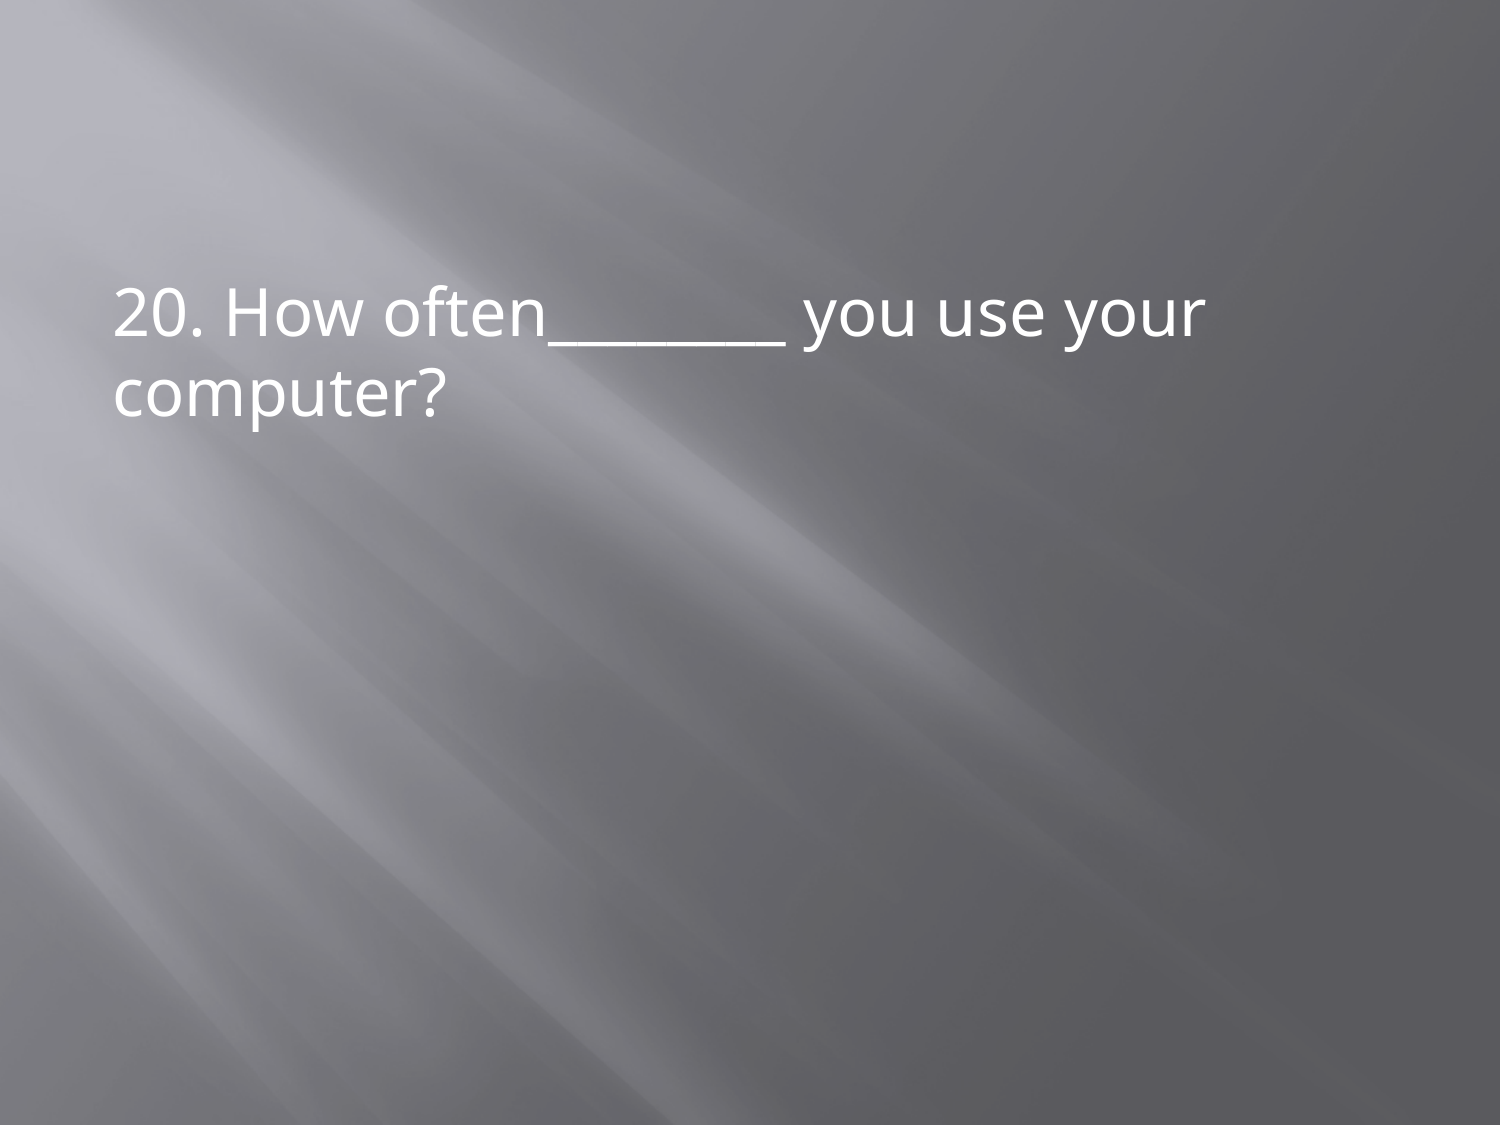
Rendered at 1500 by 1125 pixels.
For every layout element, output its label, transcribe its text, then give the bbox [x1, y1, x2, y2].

list 20. How often________ you use your computer? [75, 262, 1425, 1035]
